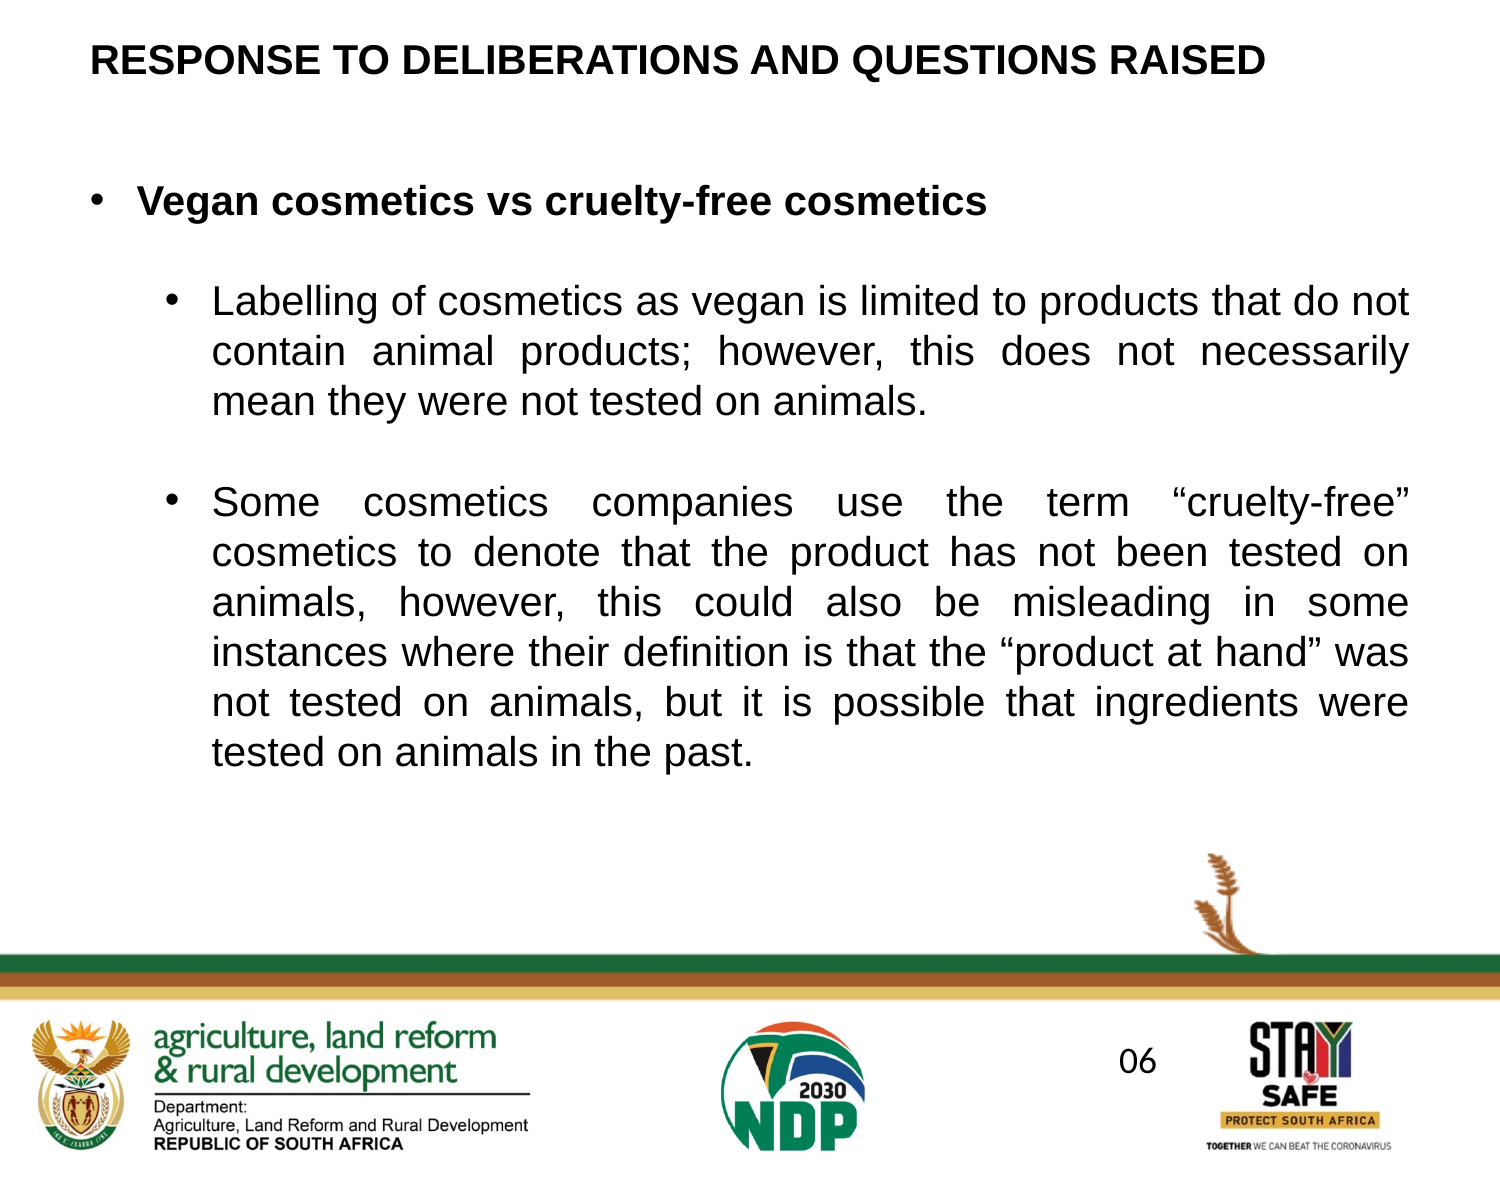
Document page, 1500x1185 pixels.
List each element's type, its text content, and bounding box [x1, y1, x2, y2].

picture [0, 0, 1500, 1185]
text_box 06 [1104, 1029, 1199, 1089]
text_box RESPONSE TO DELIBERATIONS AND QUESTIONS RAISED [74, 25, 1425, 91]
text_box Vegan cosmetics vs cruelty-free cosmetics Labelling of cosmetics as vegan is limited to products that do not contain animal products; however, this does not necessarily mean they were not tested on animals. Some cosmetics companies use the term “cruelty-free” cosmetics to denote that the product has not been tested on animals, however, this could also be misleading in some instances where their definition is that the “product at hand” was not tested on animals, but it is possible that ingredients were tested on animals in the past. [74, 166, 1425, 782]
